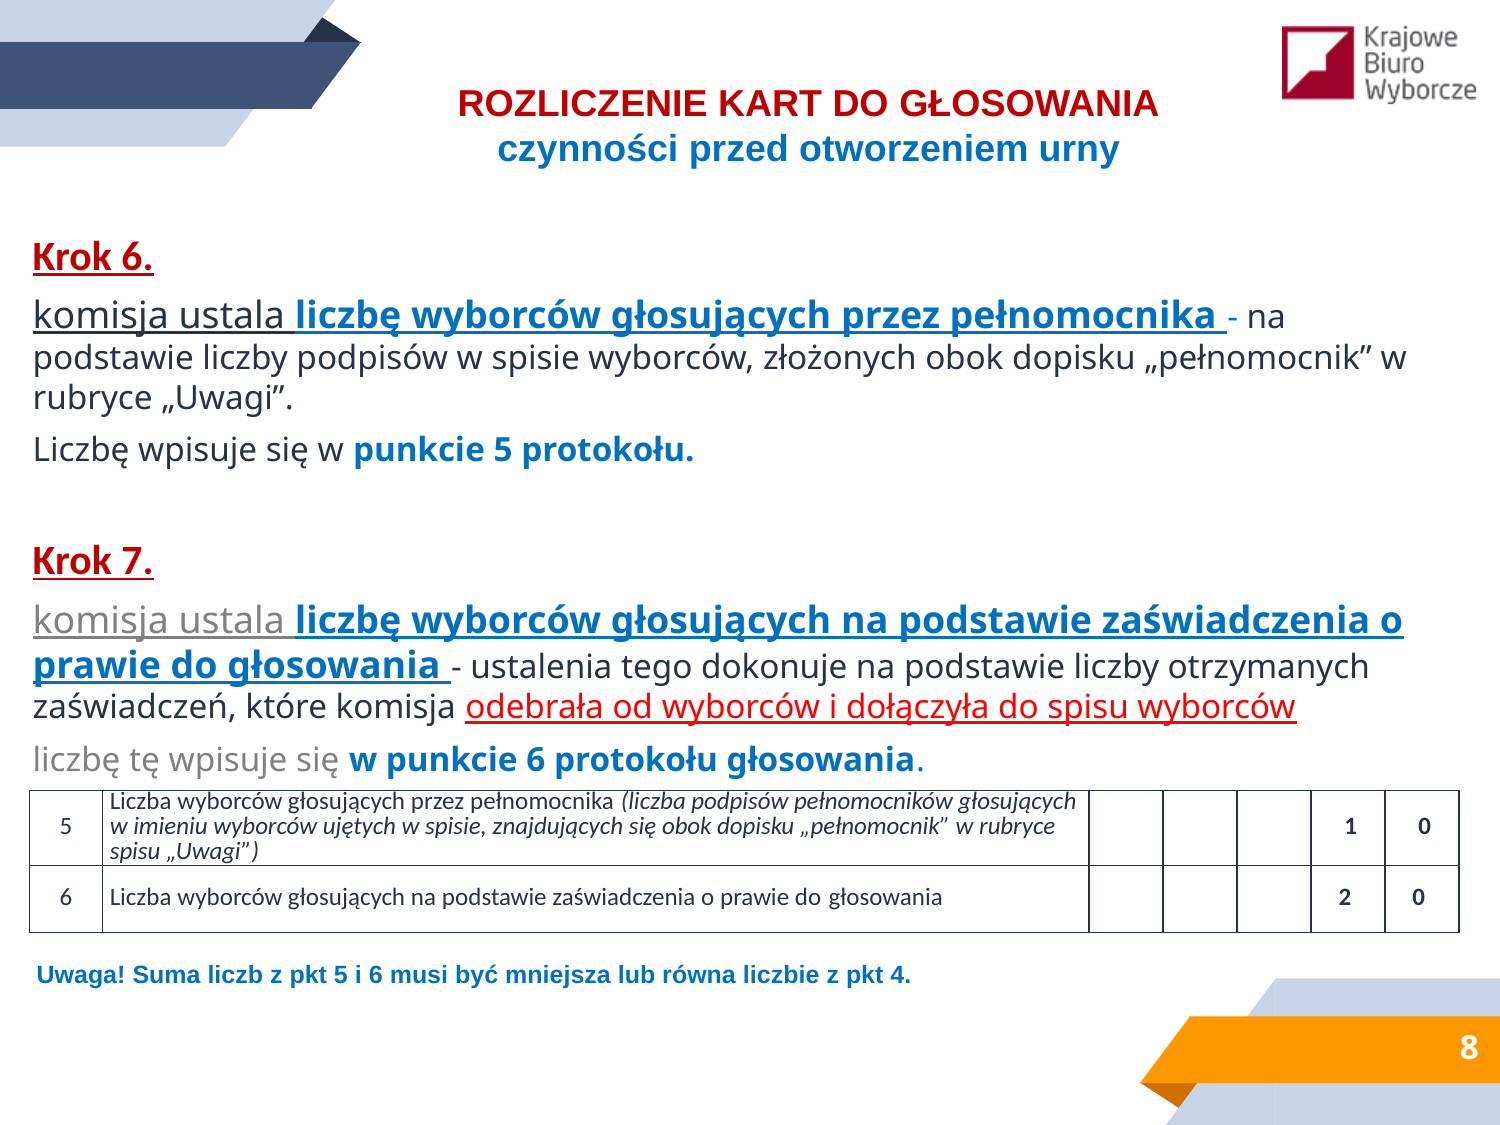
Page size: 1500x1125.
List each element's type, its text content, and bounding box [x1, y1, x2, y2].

table_cell [1238, 866, 1310, 932]
table_cell Liczba wyborców głosujących na podstawie zaświadczenia o prawie do głosowania [103, 866, 1088, 932]
table_header 0 [1386, 791, 1458, 865]
list Krok 6. komisja ustala liczbę wyborców głosujących przez pełnomocnika - na podstawie liczby podpisów w spisie wyborców, złożonych obok dopisku „pełnomocnik” w rubryce „Uwagi”. Liczbę wpisuje się w punkcie 5 protokołu. Krok 7. komisja ustala liczbę wyborców głosujących na podstawie zaświadczenia o prawie do głosowania - ustalenia tego dokonuje na podstawie liczby otrzymanych zaświadczeń, które komisja odebrała od wyborców i dołączyła do spisu wyborców liczbę tę wpisuje się w punkcie 6 protokołu głosowania. [17, 124, 1471, 1092]
table_header [1090, 791, 1162, 865]
table_header Liczba wyborców głosujących przez pełnomocnika (liczba podpisów pełnomocników głosujących w imieniu wyborców ujętych w spisie, znajdujących się obok dopisku „pełnomocnik” w rubryce spisu „Uwagi”) [103, 791, 1088, 865]
table_header 5 [30, 791, 102, 865]
table_cell Uwaga! Suma liczb z pkt 5 i 6 musi być mniejsza lub równa liczbie z pkt 4. [29, 933, 1459, 999]
table_cell 2 [1312, 866, 1384, 932]
slide_number 8 [1249, 1014, 1494, 1084]
table_header [1164, 791, 1236, 865]
table_cell [1090, 866, 1162, 932]
table_cell 0 [1386, 866, 1458, 932]
table_cell [1164, 866, 1236, 932]
text_box ROZLICZENIE KART DO GŁOSOWANIA czynności przed otworzeniem urny [218, 72, 1400, 124]
table_header [1238, 791, 1310, 865]
table_cell 6 [30, 866, 102, 932]
table_header 1 [1312, 791, 1384, 865]
picture [1282, 23, 1478, 107]
